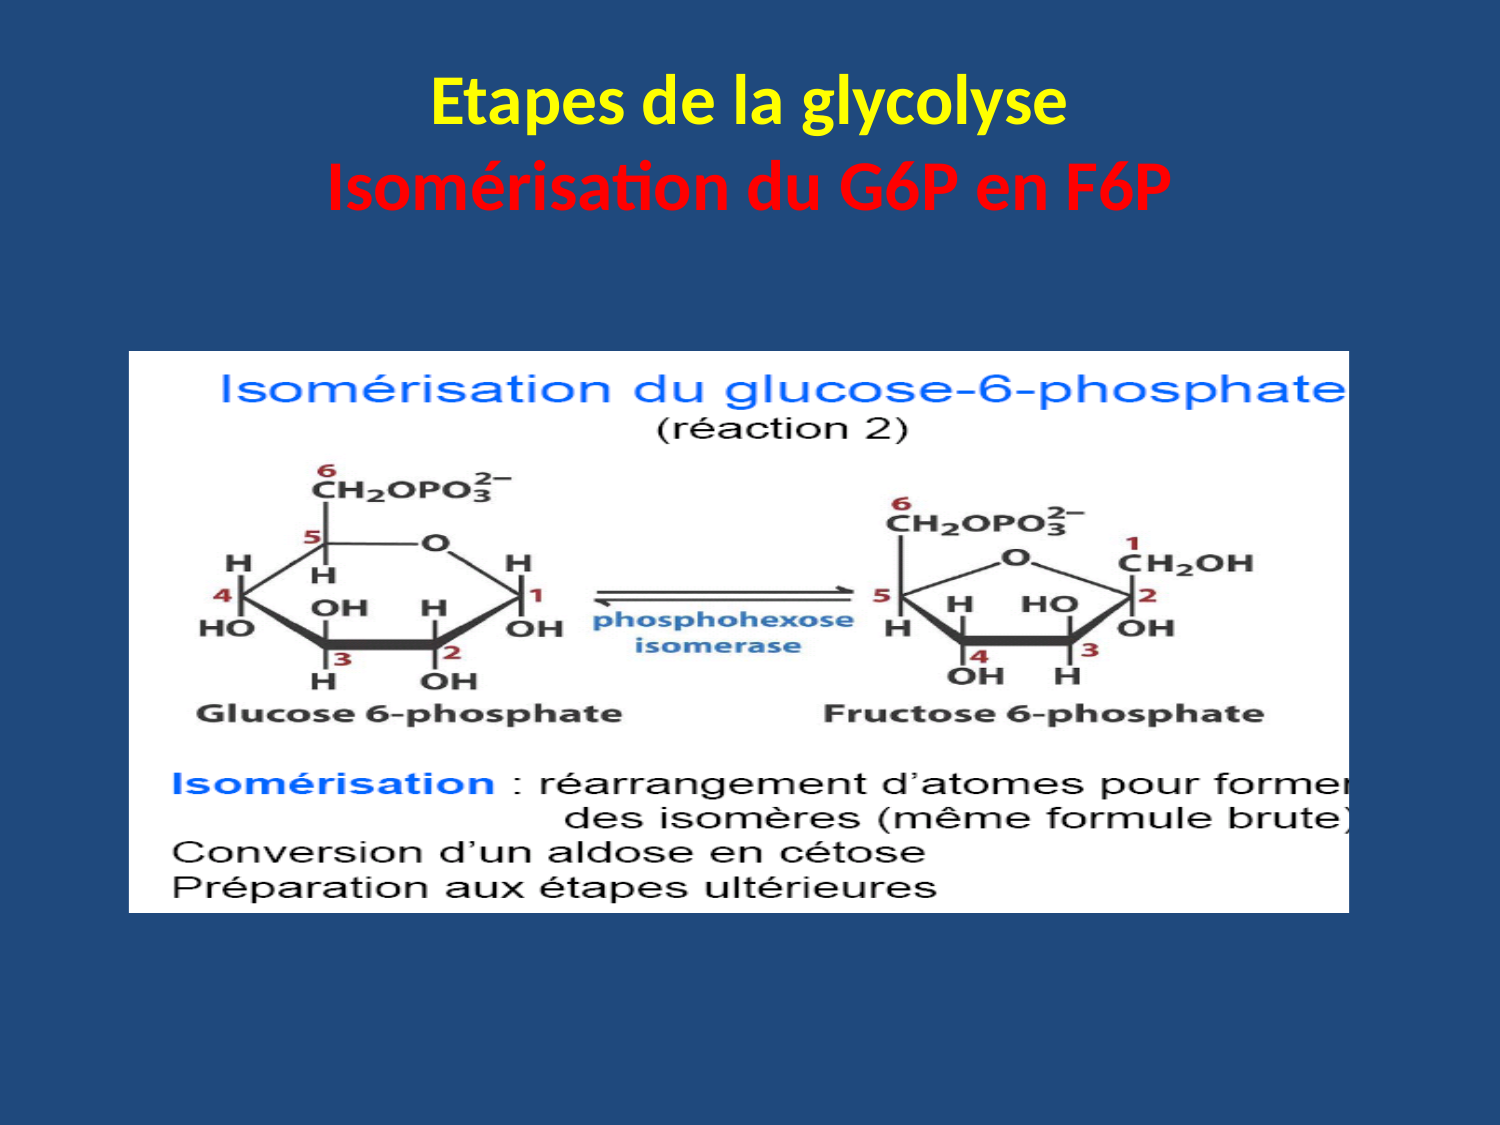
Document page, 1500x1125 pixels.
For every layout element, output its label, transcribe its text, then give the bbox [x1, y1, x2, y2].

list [128, 351, 1350, 913]
title Etapes de la glycolyse Isomérisation du G6P en F6P [75, 45, 1425, 233]
